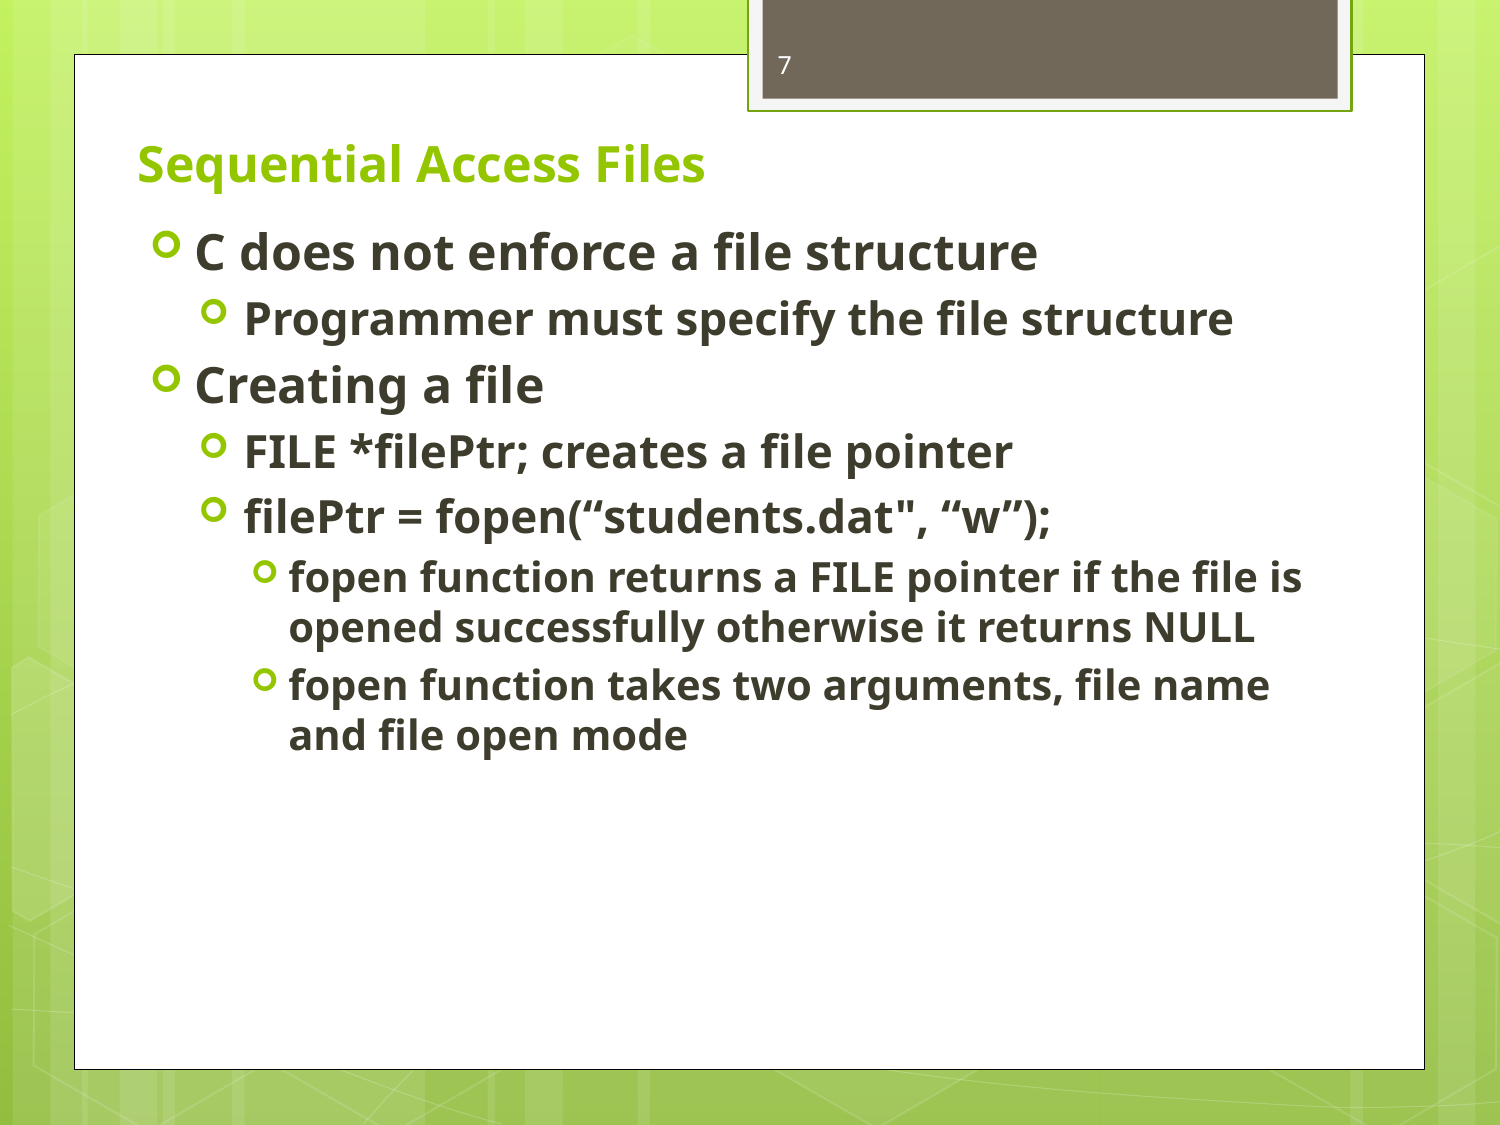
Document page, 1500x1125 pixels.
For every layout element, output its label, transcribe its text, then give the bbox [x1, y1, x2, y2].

footer [849, 1037, 1425, 1098]
title Sequential Access Files [122, 87, 1275, 200]
list C does not enforce a file structure Programmer must specify the file structure Creating a file FILE *filePtr; creates a file pointer filePtr = fopen(“students.dat", “w”); fopen function returns a FILE pointer if the file is opened successfully otherwise it returns NULL fopen function takes two arguments, file name and file open mode [123, 212, 1350, 950]
slide_number 7 [762, 36, 982, 97]
